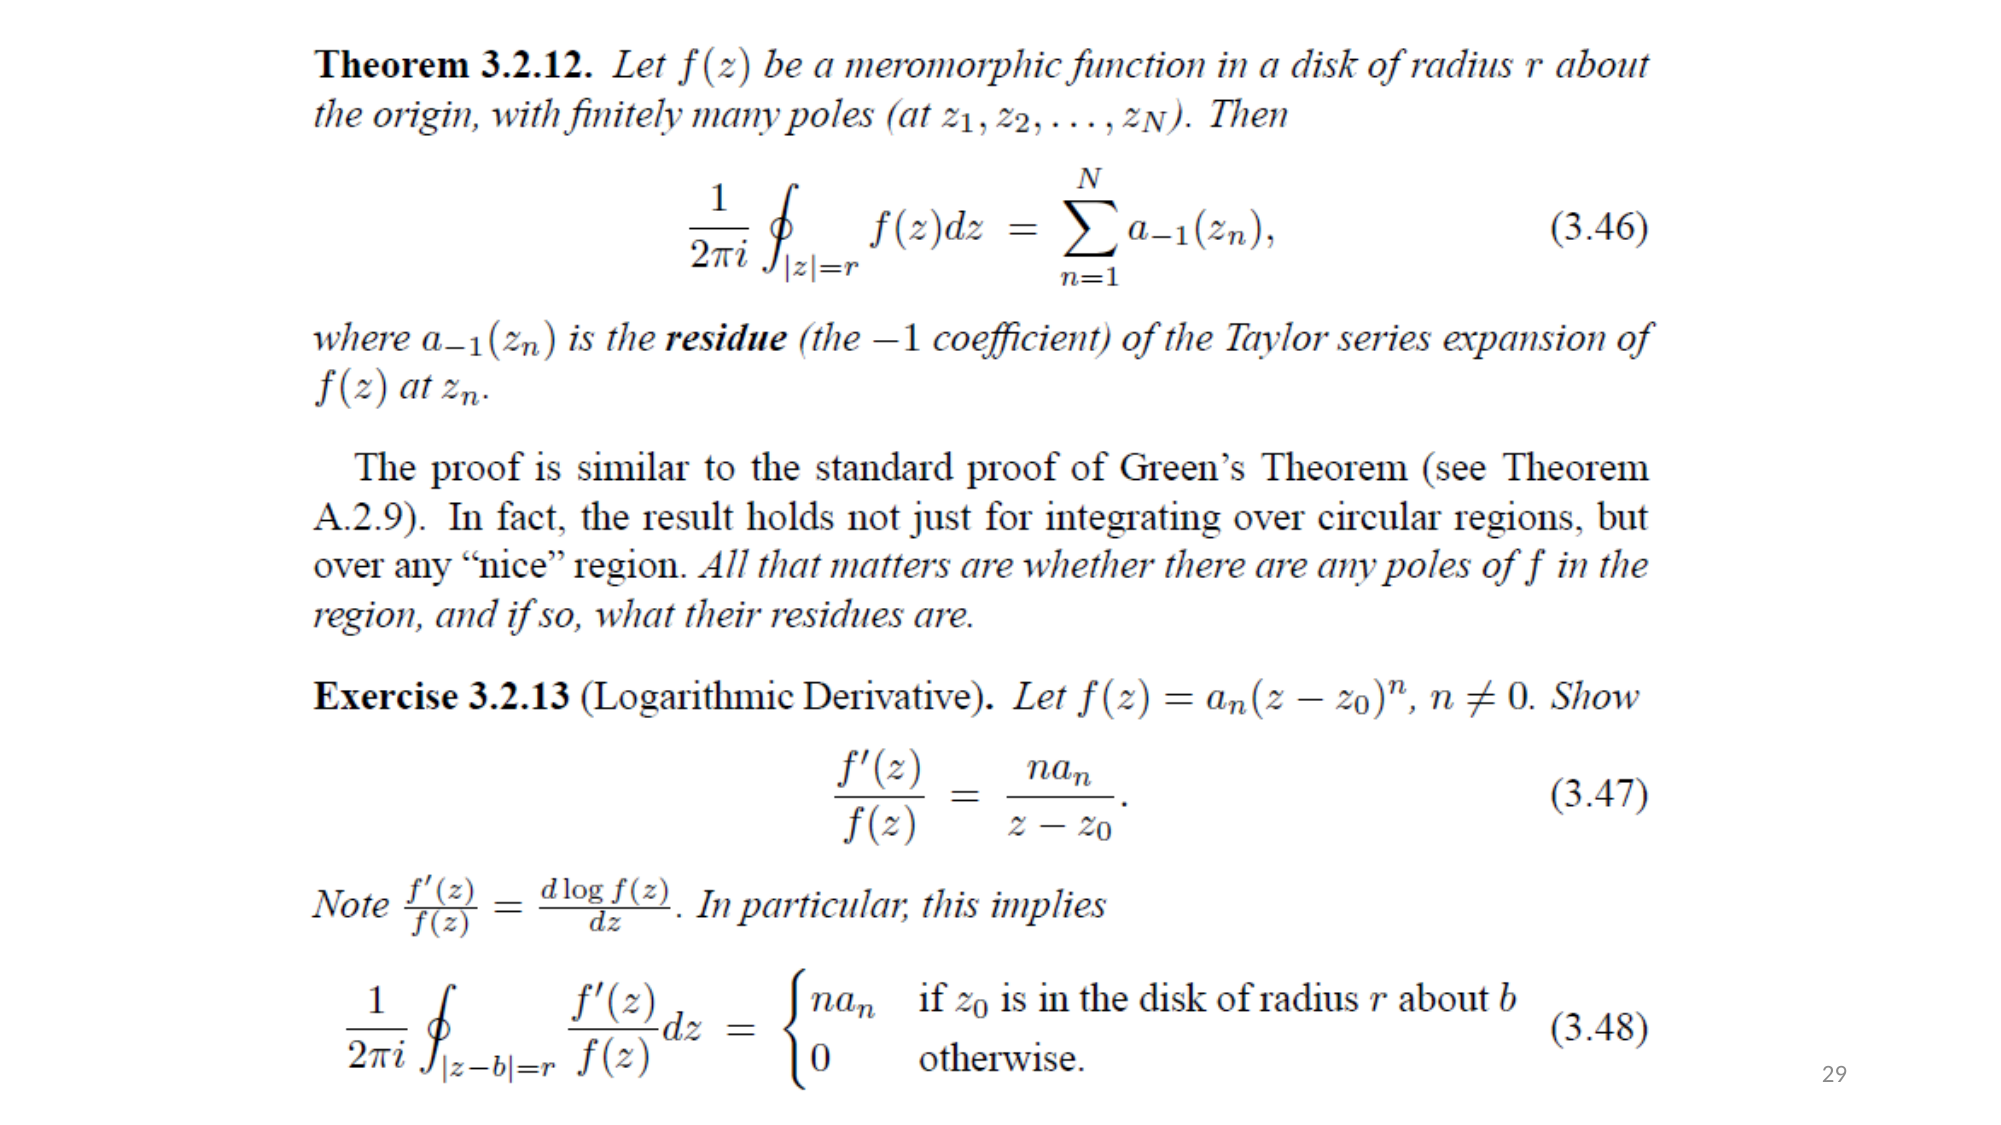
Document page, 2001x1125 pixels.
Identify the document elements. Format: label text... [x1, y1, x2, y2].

picture [297, 30, 1700, 1097]
slide_number 29 [1412, 1042, 1863, 1103]
